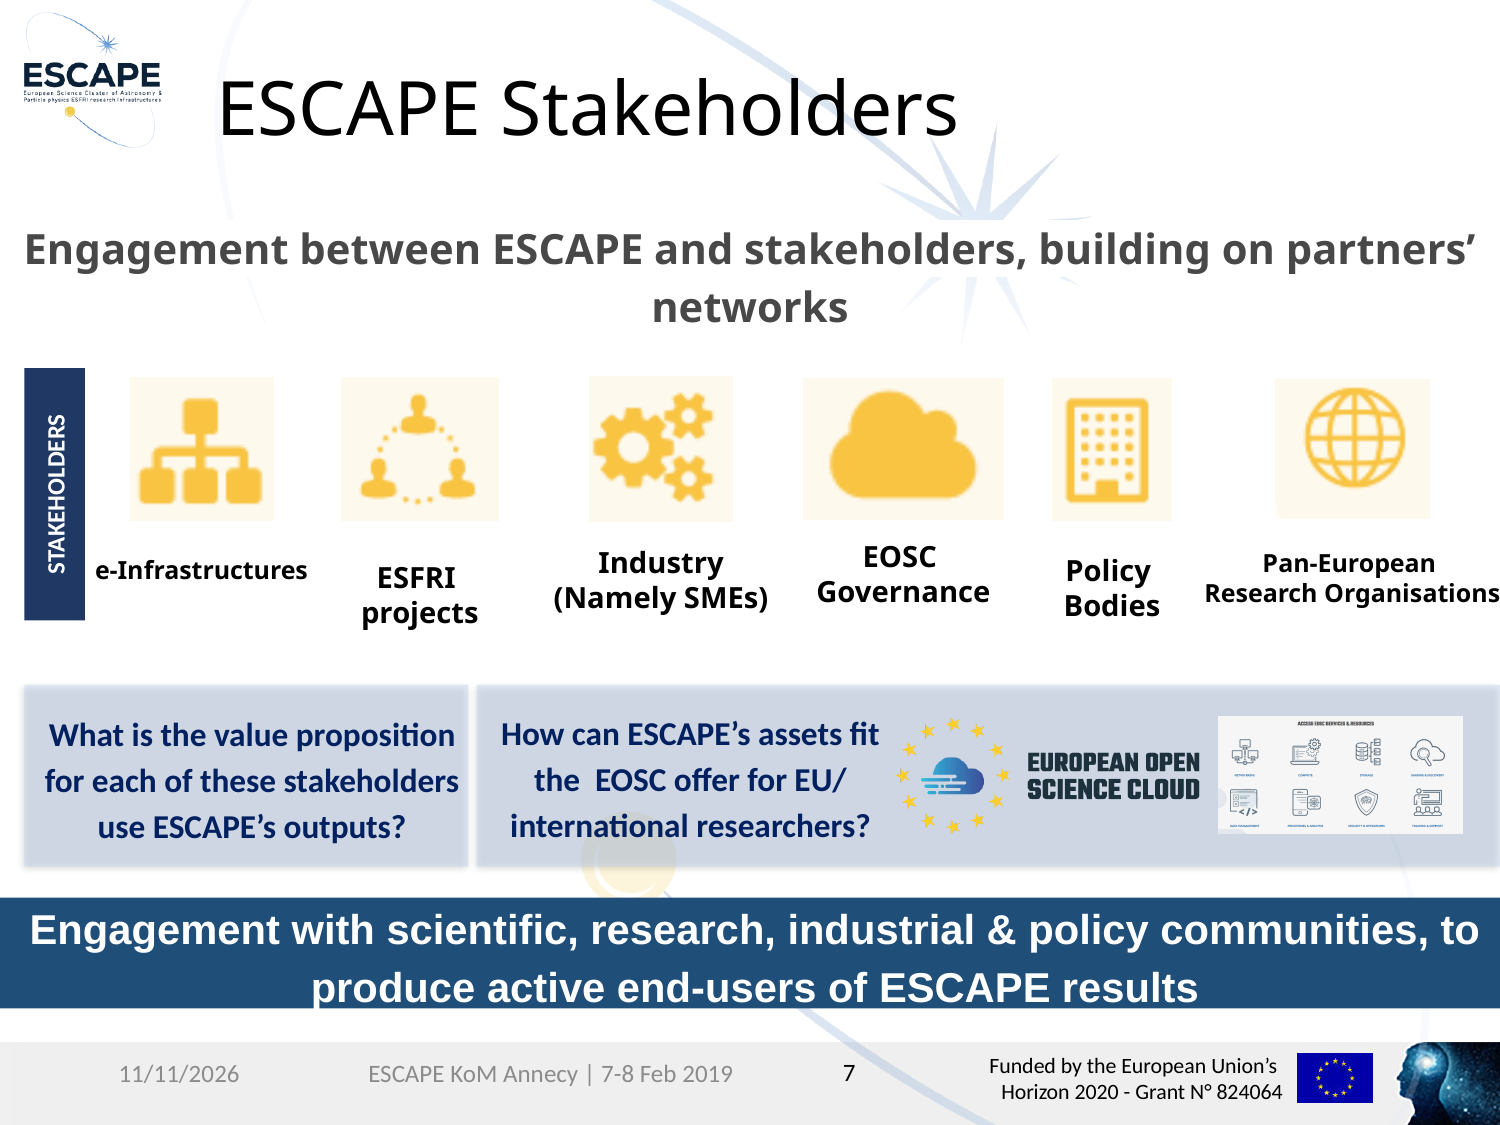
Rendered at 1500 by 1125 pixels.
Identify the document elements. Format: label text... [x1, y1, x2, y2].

text_box How can ESCAPE’s assets fit the EOSC offer for EU/ international researchers? [483, 698, 898, 852]
picture [894, 716, 1200, 834]
text_box ESFRI projects [346, 551, 494, 637]
text_box What is the value proposition for each of these stakeholders use ESCAPE’s outputs? [27, 699, 477, 853]
picture [0, 1009, 1500, 1125]
text_box Pan-European Research Organisations [1189, 540, 1500, 615]
text_box Industry (Namely SMEs) [538, 536, 784, 622]
footer ESCAPE KoM Annecy | 7-8 Feb 2019 [321, 1042, 782, 1103]
text_box e-Infrastructures [80, 547, 324, 593]
list Engagement between ESCAPE and stakeholders, building on partners’ networks [0, 208, 1500, 284]
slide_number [103, 1042, 296, 1103]
text_box [24, 684, 469, 867]
picture [0, 284, 1500, 897]
slide_number 7 [804, 1041, 895, 1101]
text_box Engagement with scientific, research, industrial & policy communities, to produce active end-users of ESCAPE results [0, 897, 1500, 1009]
text_box STAKEHOLDERS [24, 368, 85, 621]
text_box Policy Bodies [1048, 544, 1176, 630]
text_box [476, 684, 1500, 867]
picture [1218, 716, 1463, 834]
title ESCAPE Stakeholders [200, 26, 1397, 196]
picture [0, 0, 1500, 208]
text_box EOSC Governance [801, 530, 1006, 616]
